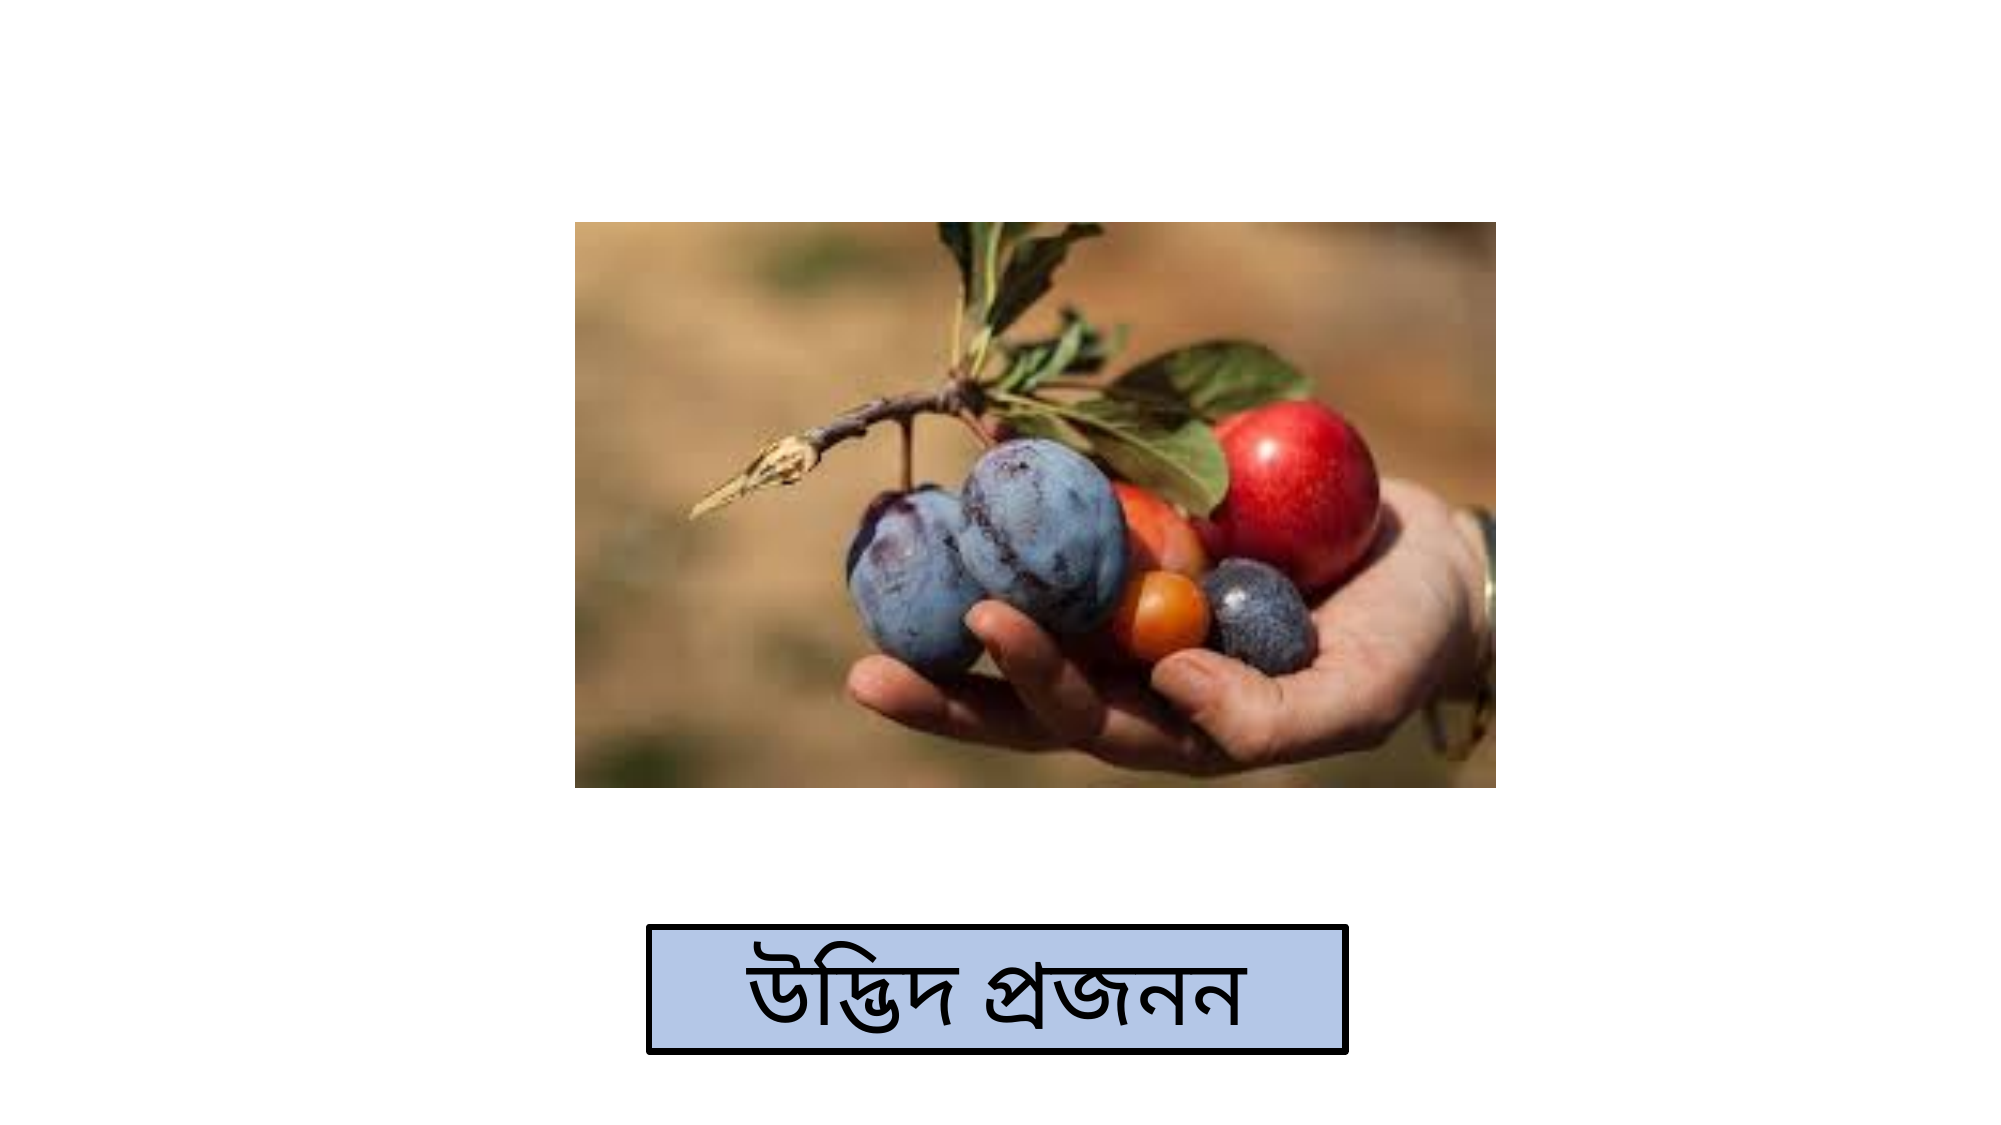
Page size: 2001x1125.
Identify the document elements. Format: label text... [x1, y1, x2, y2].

text_box উদ্ভিদ প্রজনন [649, 926, 1346, 1052]
picture [575, 222, 1496, 788]
